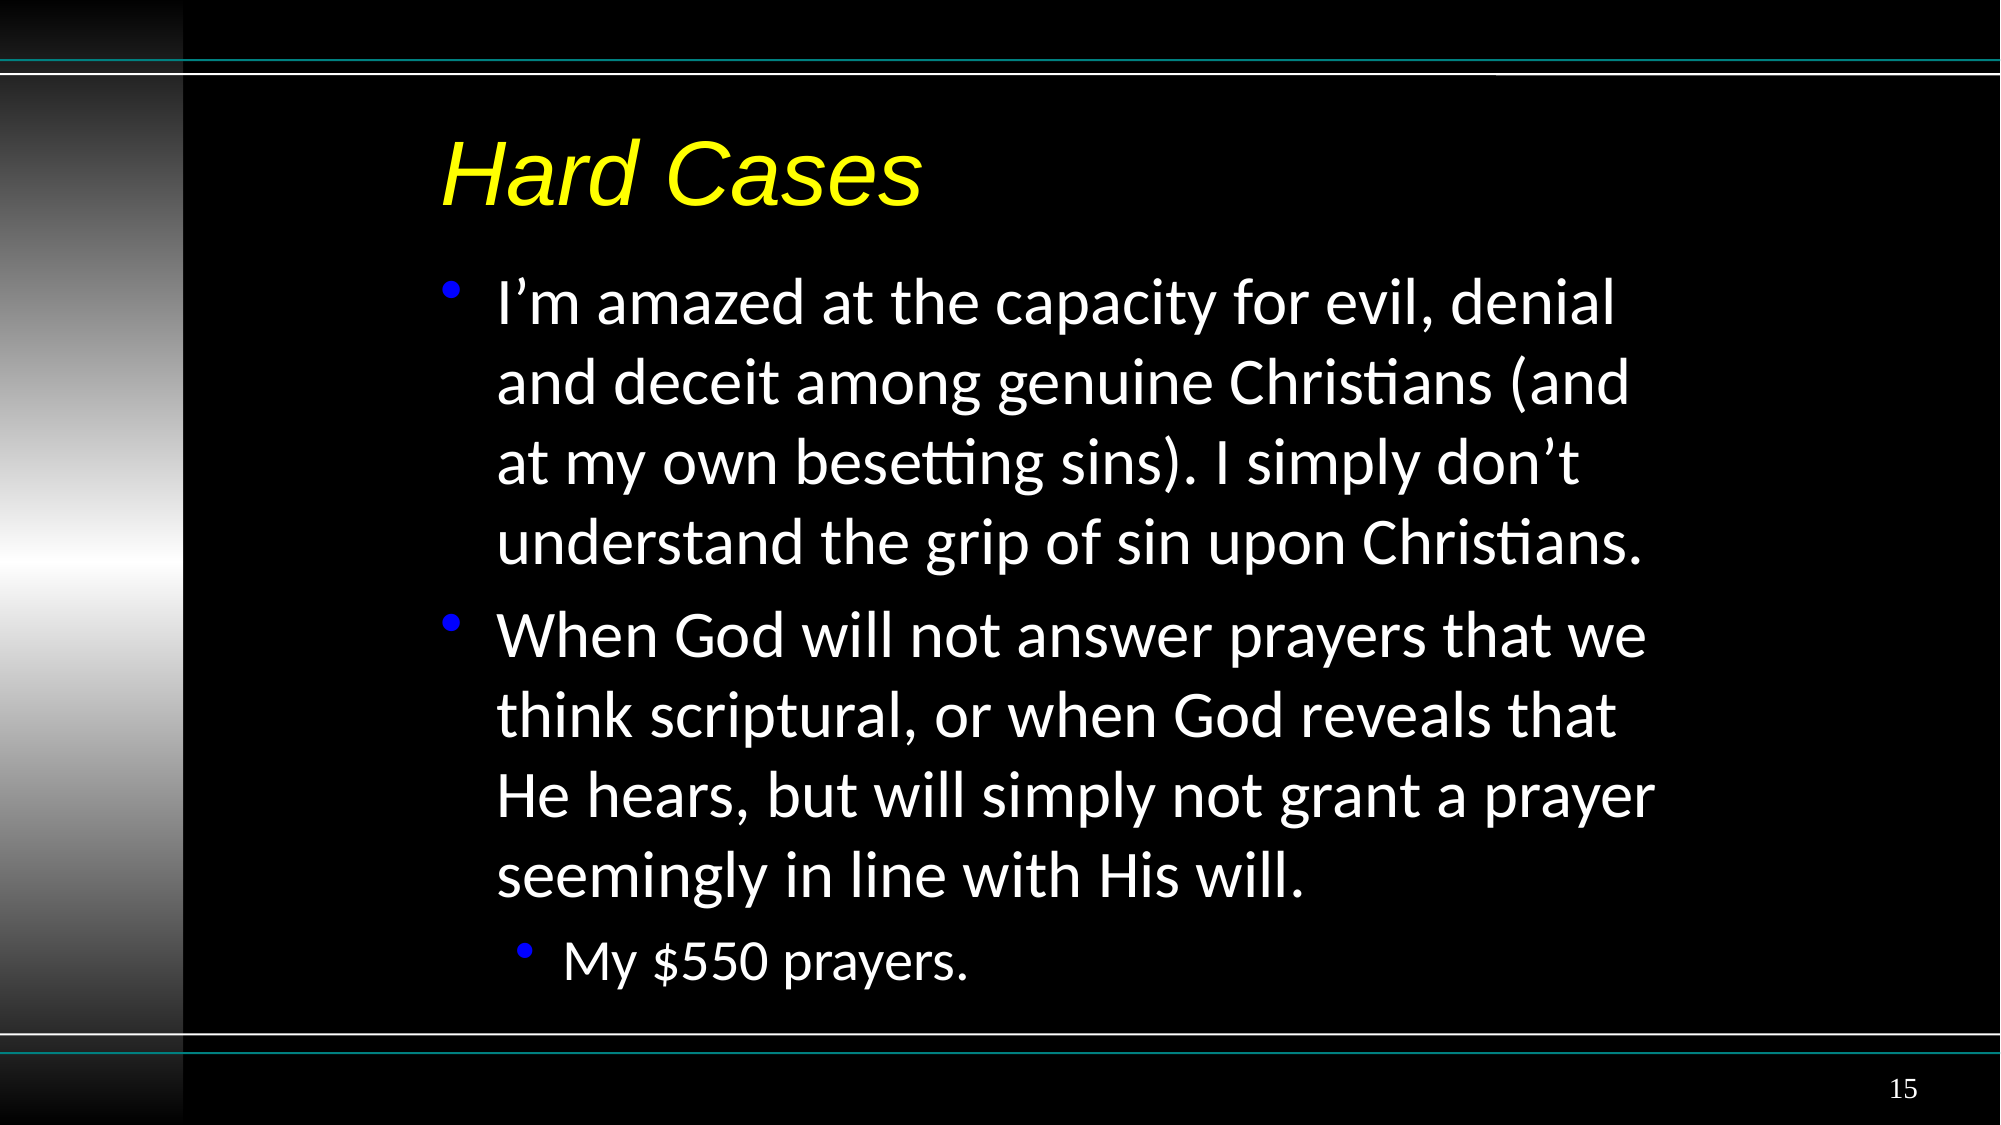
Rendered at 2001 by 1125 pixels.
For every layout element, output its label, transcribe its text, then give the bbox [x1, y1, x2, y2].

list I’m amazed at the capacity for evil, denial and deceit among genuine Christians (and at my own besetting sins). I simply don’t understand the grip of sin upon Christians. When God will not answer prayers that we think scriptural, or when God reveals that He hears, but will simply not grant a prayer seemingly in line with His will. My $550 prayers. [425, 249, 1700, 1000]
title Hard Cases [425, 99, 1700, 238]
slide_number 15 [1516, 1049, 1934, 1125]
